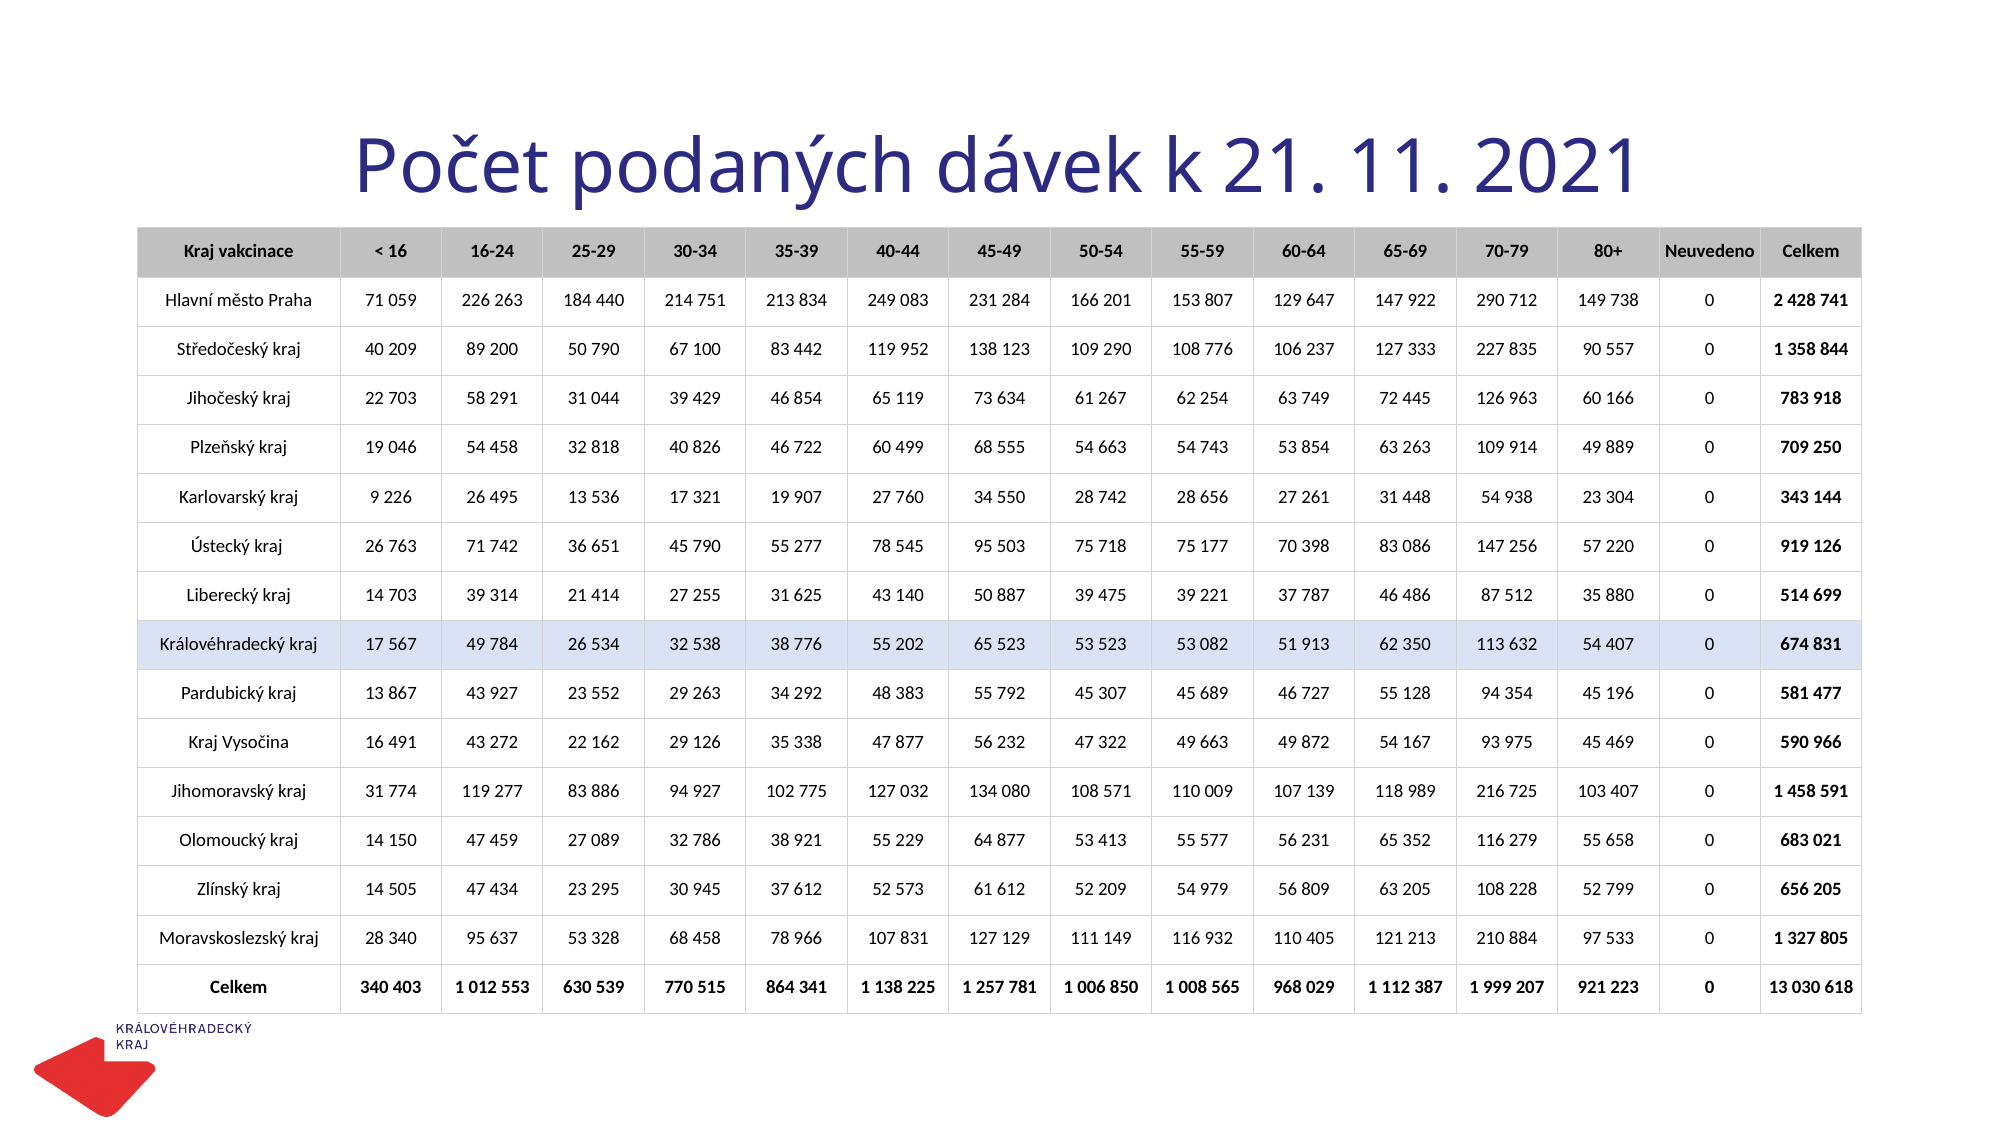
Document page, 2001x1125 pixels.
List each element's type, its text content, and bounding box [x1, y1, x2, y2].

table_cell 54 663 [1051, 425, 1151, 473]
table_cell 63 263 [1355, 425, 1456, 473]
table_cell 30 945 [645, 866, 745, 915]
table_cell 26 534 [543, 621, 644, 669]
table_cell 61 267 [1051, 376, 1151, 424]
table_cell 65 352 [1355, 817, 1456, 865]
table_cell 75 177 [1152, 523, 1253, 571]
table_cell 55 792 [949, 670, 1050, 718]
table_header Celkem [1761, 228, 1861, 277]
table_cell 31 044 [543, 376, 644, 424]
table_cell 0 [1660, 327, 1760, 375]
table_cell 13 536 [543, 474, 644, 522]
table_cell 27 760 [848, 474, 948, 522]
table_cell 90 557 [1558, 327, 1659, 375]
table_cell 55 229 [848, 817, 948, 865]
table_cell Královéhradecký kraj [138, 621, 340, 669]
table_cell 111 149 [1051, 916, 1151, 964]
table_cell 0 [1660, 425, 1760, 473]
table_cell Pardubický kraj [138, 670, 340, 718]
table_cell 47 322 [1051, 719, 1151, 767]
table_cell 0 [1660, 719, 1760, 767]
table_cell 60 499 [848, 425, 948, 473]
table_cell 22 162 [543, 719, 644, 767]
table_cell 56 809 [1254, 866, 1354, 915]
table_cell 75 718 [1051, 523, 1151, 571]
table_cell Moravskoslezský kraj [138, 916, 340, 964]
table_cell 67 100 [645, 327, 745, 375]
table_cell 32 818 [543, 425, 644, 473]
table_cell 68 458 [645, 916, 745, 964]
table_cell 40 209 [341, 327, 441, 375]
table_cell 73 634 [949, 376, 1050, 424]
table_cell 83 886 [543, 768, 644, 816]
table_cell 1 006 850 [1051, 965, 1151, 1013]
table_cell Kraj Vysočina [138, 719, 340, 767]
table_cell 27 089 [543, 817, 644, 865]
table_cell 58 291 [442, 376, 542, 424]
table_cell 43 927 [442, 670, 542, 718]
table_cell 134 080 [949, 768, 1050, 816]
table_cell 97 533 [1558, 916, 1659, 964]
table_cell 39 221 [1152, 572, 1253, 620]
table_cell 37 787 [1254, 572, 1354, 620]
table_cell 49 663 [1152, 719, 1253, 767]
table_cell 64 877 [949, 817, 1050, 865]
table_cell 127 129 [949, 916, 1050, 964]
table_cell 27 255 [645, 572, 745, 620]
table_cell 19 046 [341, 425, 441, 473]
table_cell 28 742 [1051, 474, 1151, 522]
table_cell 108 776 [1152, 327, 1253, 375]
table_cell 45 689 [1152, 670, 1253, 718]
table_cell 35 880 [1558, 572, 1659, 620]
table_cell 48 383 [848, 670, 948, 718]
table_cell 56 231 [1254, 817, 1354, 865]
table_cell 129 647 [1254, 278, 1354, 326]
table_cell 55 128 [1355, 670, 1456, 718]
table_cell 71 742 [442, 523, 542, 571]
table_cell 45 196 [1558, 670, 1659, 718]
table_cell 13 030 618 [1761, 965, 1861, 1013]
table_cell 89 200 [442, 327, 542, 375]
table_cell 14 703 [341, 572, 441, 620]
table_cell 45 469 [1558, 719, 1659, 767]
table_cell 14 505 [341, 866, 441, 915]
table_cell 29 263 [645, 670, 745, 718]
table_cell 0 [1660, 278, 1760, 326]
table_cell 93 975 [1457, 719, 1557, 767]
table_cell 1 008 565 [1152, 965, 1253, 1013]
table_cell 70 398 [1254, 523, 1354, 571]
table_cell 26 763 [341, 523, 441, 571]
table_cell 26 495 [442, 474, 542, 522]
table_cell 783 918 [1761, 376, 1861, 424]
table_cell 54 938 [1457, 474, 1557, 522]
table_cell 94 927 [645, 768, 745, 816]
table_cell 147 256 [1457, 523, 1557, 571]
table_cell 968 029 [1254, 965, 1354, 1013]
table_cell 9 226 [341, 474, 441, 522]
table_header 30-34 [645, 228, 745, 277]
table_cell 0 [1660, 474, 1760, 522]
table_cell 31 774 [341, 768, 441, 816]
table_cell 28 656 [1152, 474, 1253, 522]
table_cell 45 790 [645, 523, 745, 571]
table_cell 106 237 [1254, 327, 1354, 375]
table_cell 53 413 [1051, 817, 1151, 865]
table_cell 32 538 [645, 621, 745, 669]
table_cell 39 314 [442, 572, 542, 620]
table_header 70-79 [1457, 228, 1557, 277]
table_cell 227 835 [1457, 327, 1557, 375]
table_cell 29 126 [645, 719, 745, 767]
table_cell 47 434 [442, 866, 542, 915]
table_cell 113 632 [1457, 621, 1557, 669]
table_header 16-24 [442, 228, 542, 277]
table_cell 110 405 [1254, 916, 1354, 964]
table_cell 54 743 [1152, 425, 1253, 473]
table_cell 38 776 [746, 621, 847, 669]
table_cell 2 428 741 [1761, 278, 1861, 326]
table_cell 49 784 [442, 621, 542, 669]
table_cell 55 577 [1152, 817, 1253, 865]
table_header 65-69 [1355, 228, 1456, 277]
table_cell 1 112 387 [1355, 965, 1456, 1013]
table_cell 118 989 [1355, 768, 1456, 816]
table_cell 1 327 805 [1761, 916, 1861, 964]
table_cell 50 790 [543, 327, 644, 375]
table_cell 56 232 [949, 719, 1050, 767]
table_cell 149 738 [1558, 278, 1659, 326]
table_cell 55 202 [848, 621, 948, 669]
table_cell 65 119 [848, 376, 948, 424]
table_cell 1 458 591 [1761, 768, 1861, 816]
table_cell 116 279 [1457, 817, 1557, 865]
table_cell 52 573 [848, 866, 948, 915]
table_cell Jihočeský kraj [138, 376, 340, 424]
table_cell 109 914 [1457, 425, 1557, 473]
table_cell 63 205 [1355, 866, 1456, 915]
table_cell 78 966 [746, 916, 847, 964]
table_cell 71 059 [341, 278, 441, 326]
table_cell 19 907 [746, 474, 847, 522]
table_cell 95 637 [442, 916, 542, 964]
table_cell 119 277 [442, 768, 542, 816]
table_cell 51 913 [1254, 621, 1354, 669]
table_cell 921 223 [1558, 965, 1659, 1013]
table_header 25-29 [543, 228, 644, 277]
table_cell 13 867 [341, 670, 441, 718]
table_cell 32 786 [645, 817, 745, 865]
table_cell 226 263 [442, 278, 542, 326]
table_cell 127 333 [1355, 327, 1456, 375]
table_cell 0 [1660, 866, 1760, 915]
table_header 60-64 [1254, 228, 1354, 277]
table_cell 87 512 [1457, 572, 1557, 620]
table_cell 62 254 [1152, 376, 1253, 424]
table_cell 630 539 [543, 965, 644, 1013]
picture [30, 1013, 252, 1125]
table_cell 109 290 [1051, 327, 1151, 375]
table_cell 23 552 [543, 670, 644, 718]
table_cell Hlavní město Praha [138, 278, 340, 326]
table_header 45-49 [949, 228, 1050, 277]
table_cell 40 826 [645, 425, 745, 473]
table_cell 34 550 [949, 474, 1050, 522]
table_cell Ústecký kraj [138, 523, 340, 571]
table_cell 61 612 [949, 866, 1050, 915]
table_cell 184 440 [543, 278, 644, 326]
table_cell 108 228 [1457, 866, 1557, 915]
table_cell 119 952 [848, 327, 948, 375]
table_header 35-39 [746, 228, 847, 277]
table_cell Olomoucký kraj [138, 817, 340, 865]
table_cell 0 [1660, 916, 1760, 964]
table_header 50-54 [1051, 228, 1151, 277]
table_cell Plzeňský kraj [138, 425, 340, 473]
table_cell 39 429 [645, 376, 745, 424]
table_cell 21 414 [543, 572, 644, 620]
table_cell 249 083 [848, 278, 948, 326]
table_cell 709 250 [1761, 425, 1861, 473]
table_cell 43 140 [848, 572, 948, 620]
table_cell 110 009 [1152, 768, 1253, 816]
table_cell 1 358 844 [1761, 327, 1861, 375]
table_cell 63 749 [1254, 376, 1354, 424]
table_cell 53 328 [543, 916, 644, 964]
table_cell 656 205 [1761, 866, 1861, 915]
table_cell 0 [1660, 572, 1760, 620]
table_cell Karlovarský kraj [138, 474, 340, 522]
table_cell Celkem [138, 965, 340, 1013]
table_cell 864 341 [746, 965, 847, 1013]
table_cell 52 799 [1558, 866, 1659, 915]
table_cell 0 [1660, 523, 1760, 571]
table_cell 54 458 [442, 425, 542, 473]
table_cell 37 612 [746, 866, 847, 915]
table_cell 22 703 [341, 376, 441, 424]
table_cell 47 459 [442, 817, 542, 865]
table_cell 46 854 [746, 376, 847, 424]
table_cell 127 032 [848, 768, 948, 816]
table_cell 1 257 781 [949, 965, 1050, 1013]
table_cell 17 321 [645, 474, 745, 522]
table_header < 16 [341, 228, 441, 277]
table_cell 54 979 [1152, 866, 1253, 915]
table_cell 102 775 [746, 768, 847, 816]
table_cell 290 712 [1457, 278, 1557, 326]
table_header 55-59 [1152, 228, 1253, 277]
table_cell 103 407 [1558, 768, 1659, 816]
table_cell 340 403 [341, 965, 441, 1013]
table_header Neuvedeno [1660, 228, 1760, 277]
table_cell 83 442 [746, 327, 847, 375]
table_cell 46 727 [1254, 670, 1354, 718]
table_cell 52 209 [1051, 866, 1151, 915]
table_cell 683 021 [1761, 817, 1861, 865]
table_cell 45 307 [1051, 670, 1151, 718]
table_header 40-44 [848, 228, 948, 277]
table_cell 919 126 [1761, 523, 1861, 571]
table_cell 28 340 [341, 916, 441, 964]
table_cell 57 220 [1558, 523, 1659, 571]
table_cell 34 292 [746, 670, 847, 718]
table_cell 95 503 [949, 523, 1050, 571]
table_header 80+ [1558, 228, 1659, 277]
table_cell 72 445 [1355, 376, 1456, 424]
table_cell 31 625 [746, 572, 847, 620]
table_cell 35 338 [746, 719, 847, 767]
table_header Kraj vakcinace [138, 228, 340, 277]
table_cell 210 884 [1457, 916, 1557, 964]
table_cell 39 475 [1051, 572, 1151, 620]
table_cell 46 486 [1355, 572, 1456, 620]
table_cell 17 567 [341, 621, 441, 669]
table_cell 55 277 [746, 523, 847, 571]
table_cell 1 012 553 [442, 965, 542, 1013]
table_cell 27 261 [1254, 474, 1354, 522]
table_cell 343 144 [1761, 474, 1861, 522]
table_cell 1 999 207 [1457, 965, 1557, 1013]
table_cell 0 [1660, 965, 1760, 1013]
table_cell 60 166 [1558, 376, 1659, 424]
table_cell 138 123 [949, 327, 1050, 375]
table_cell Zlínský kraj [138, 866, 340, 915]
table_cell 0 [1660, 817, 1760, 865]
table_cell 16 491 [341, 719, 441, 767]
table_cell 108 571 [1051, 768, 1151, 816]
table_cell 214 751 [645, 278, 745, 326]
table_cell 166 201 [1051, 278, 1151, 326]
table_cell 65 523 [949, 621, 1050, 669]
table_cell 54 167 [1355, 719, 1456, 767]
table_cell 147 922 [1355, 278, 1456, 326]
table_cell 231 284 [949, 278, 1050, 326]
table_cell 23 304 [1558, 474, 1659, 522]
table_cell 49 872 [1254, 719, 1354, 767]
table_cell 43 272 [442, 719, 542, 767]
table_cell 770 515 [645, 965, 745, 1013]
table_cell 107 139 [1254, 768, 1354, 816]
table_cell 68 555 [949, 425, 1050, 473]
title Počet podaných dávek k 21. 11. 2021 [137, 59, 1863, 278]
table_cell 213 834 [746, 278, 847, 326]
table_cell 126 963 [1457, 376, 1557, 424]
table_cell 153 807 [1152, 278, 1253, 326]
table_cell 14 150 [341, 817, 441, 865]
table_cell 47 877 [848, 719, 948, 767]
table_cell 590 966 [1761, 719, 1861, 767]
table_cell 53 523 [1051, 621, 1151, 669]
table_cell 36 651 [543, 523, 644, 571]
table_cell 46 722 [746, 425, 847, 473]
table_cell 23 295 [543, 866, 644, 915]
table_cell 0 [1660, 621, 1760, 669]
table_cell 55 658 [1558, 817, 1659, 865]
table_cell 62 350 [1355, 621, 1456, 669]
table_cell 83 086 [1355, 523, 1456, 571]
table_cell Jihomoravský kraj [138, 768, 340, 816]
table_cell 581 477 [1761, 670, 1861, 718]
table_cell 53 082 [1152, 621, 1253, 669]
table_cell 31 448 [1355, 474, 1456, 522]
table_cell 0 [1660, 768, 1760, 816]
table_cell 53 854 [1254, 425, 1354, 473]
table_cell 674 831 [1761, 621, 1861, 669]
table_cell Liberecký kraj [138, 572, 340, 620]
table_cell 50 887 [949, 572, 1050, 620]
table_cell 1 138 225 [848, 965, 948, 1013]
table_cell 94 354 [1457, 670, 1557, 718]
table_cell 514 699 [1761, 572, 1861, 620]
table_cell 38 921 [746, 817, 847, 865]
table_cell 0 [1660, 376, 1760, 424]
table_cell 78 545 [848, 523, 948, 571]
table_cell 54 407 [1558, 621, 1659, 669]
table_cell 107 831 [848, 916, 948, 964]
table_cell 216 725 [1457, 768, 1557, 816]
table_cell 0 [1660, 670, 1760, 718]
table_cell 49 889 [1558, 425, 1659, 473]
table_cell 121 213 [1355, 916, 1456, 964]
table_cell Středočeský kraj [138, 327, 340, 375]
table_cell 116 932 [1152, 916, 1253, 964]
